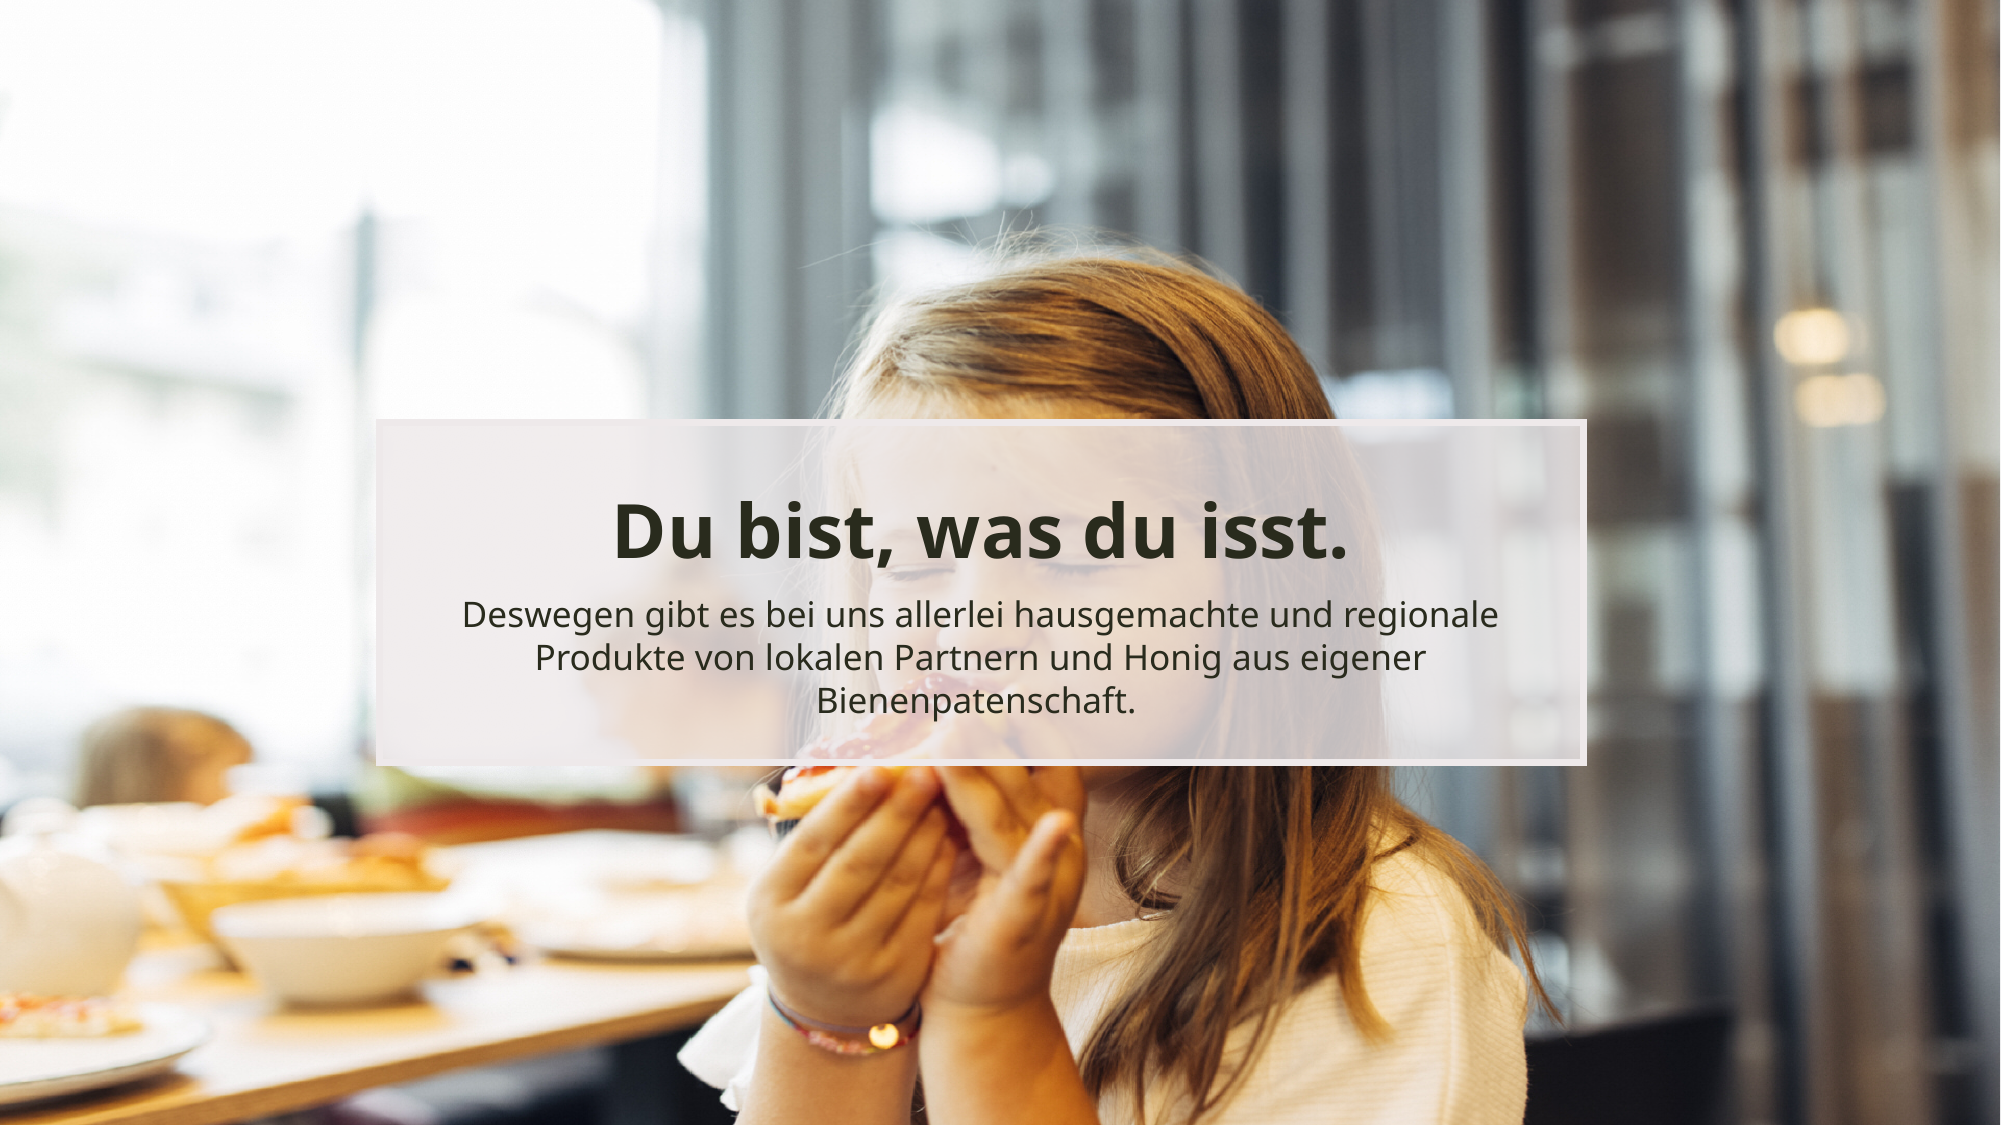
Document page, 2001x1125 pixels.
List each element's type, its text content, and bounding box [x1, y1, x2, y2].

text_box Deswegen gibt es bei uns allerlei hausgemachte und regionale Produkte von lokalen Partnern und Honig aus eigener Bienenpatenschaft. [379, 585, 1584, 731]
picture [0, 0, 2001, 1125]
text_box [378, 422, 1584, 763]
text_box Du bist, was du isst. [379, 476, 1584, 585]
